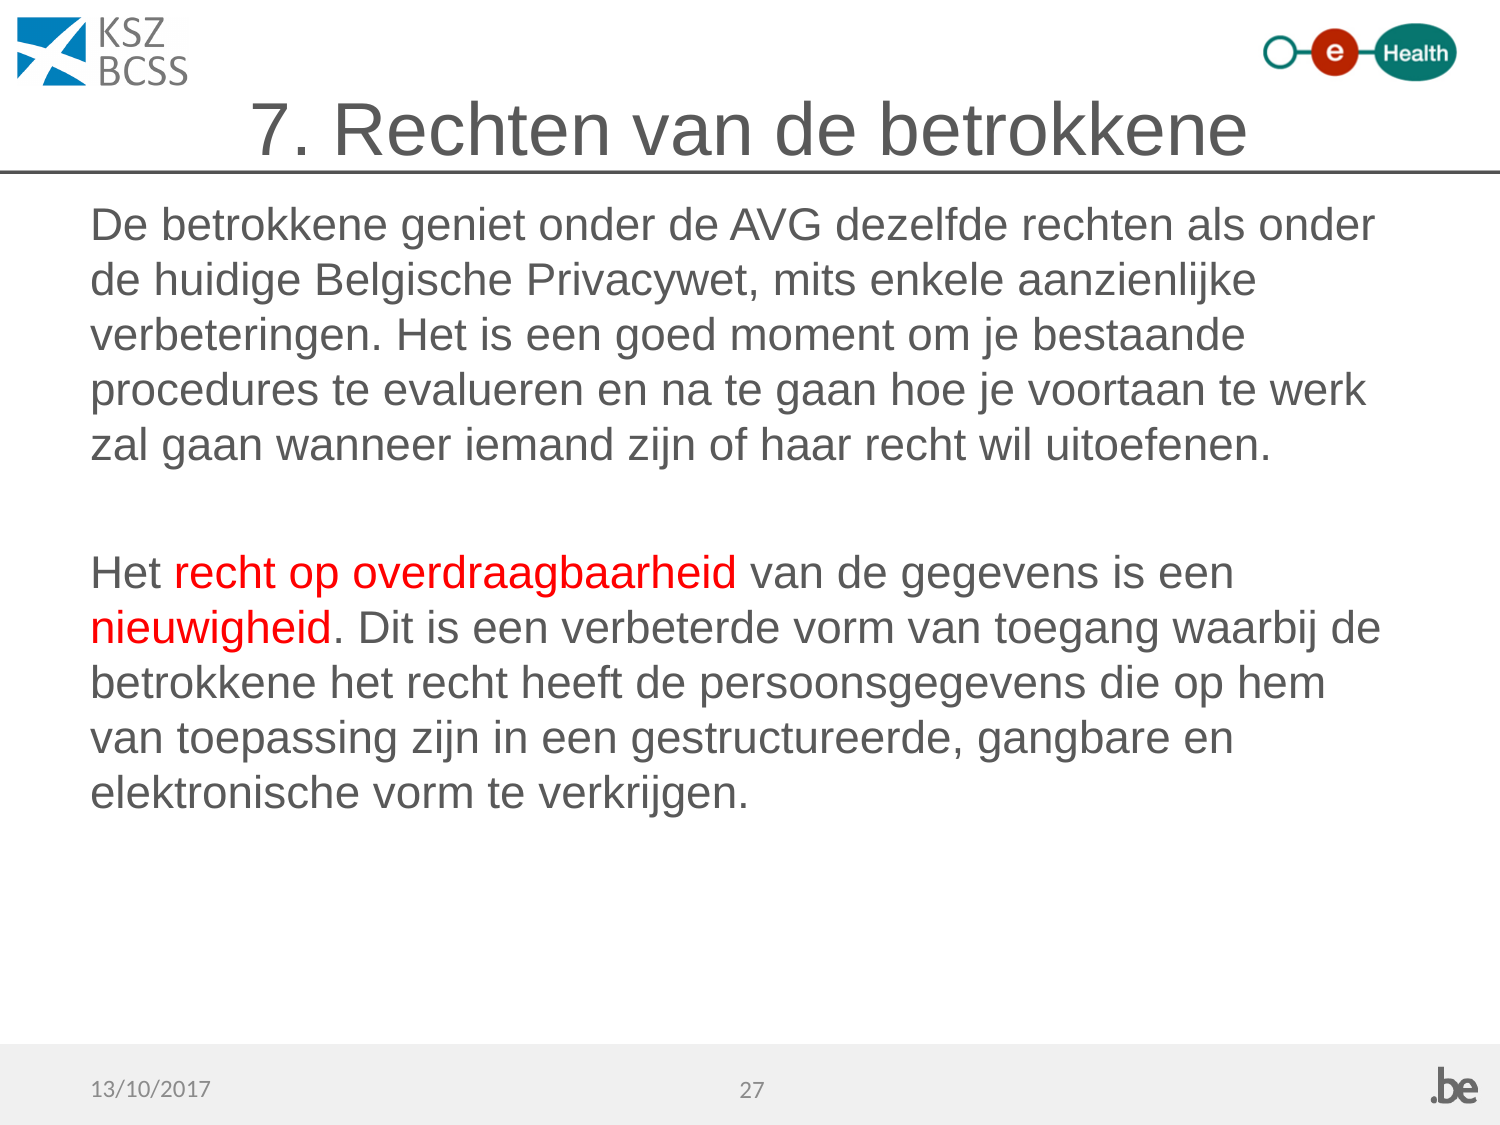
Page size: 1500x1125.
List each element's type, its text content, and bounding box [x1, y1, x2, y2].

picture [17, 17, 189, 86]
list De betrokkene geniet onder de AVG dezelfde rechten als onder de huidige Belgische Privacywet, mits enkele aanzienlijke verbeteringen. Het is een goed moment om je bestaande procedures te evalueren en na te gaan hoe je voortaan te werk zal gaan wanneer iemand zijn of haar recht wil uitoefenen. Het recht op overdraagbaarheid van de gegevens is een nieuwigheid. Dit is een verbeterde vorm van toegang waarbij de betrokkene het recht heeft de persoonsgegevens die op hem van toepassing zijn in een gestructureerde, gangbare en elektronische vorm te verkrijgen. [75, 187, 1425, 1035]
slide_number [75, 1057, 425, 1118]
slide_number 27 [577, 1058, 928, 1119]
picture [1234, 3, 1477, 94]
picture [0, 160, 1500, 1125]
title 7. Rechten van de betrokkene [75, 54, 1425, 187]
